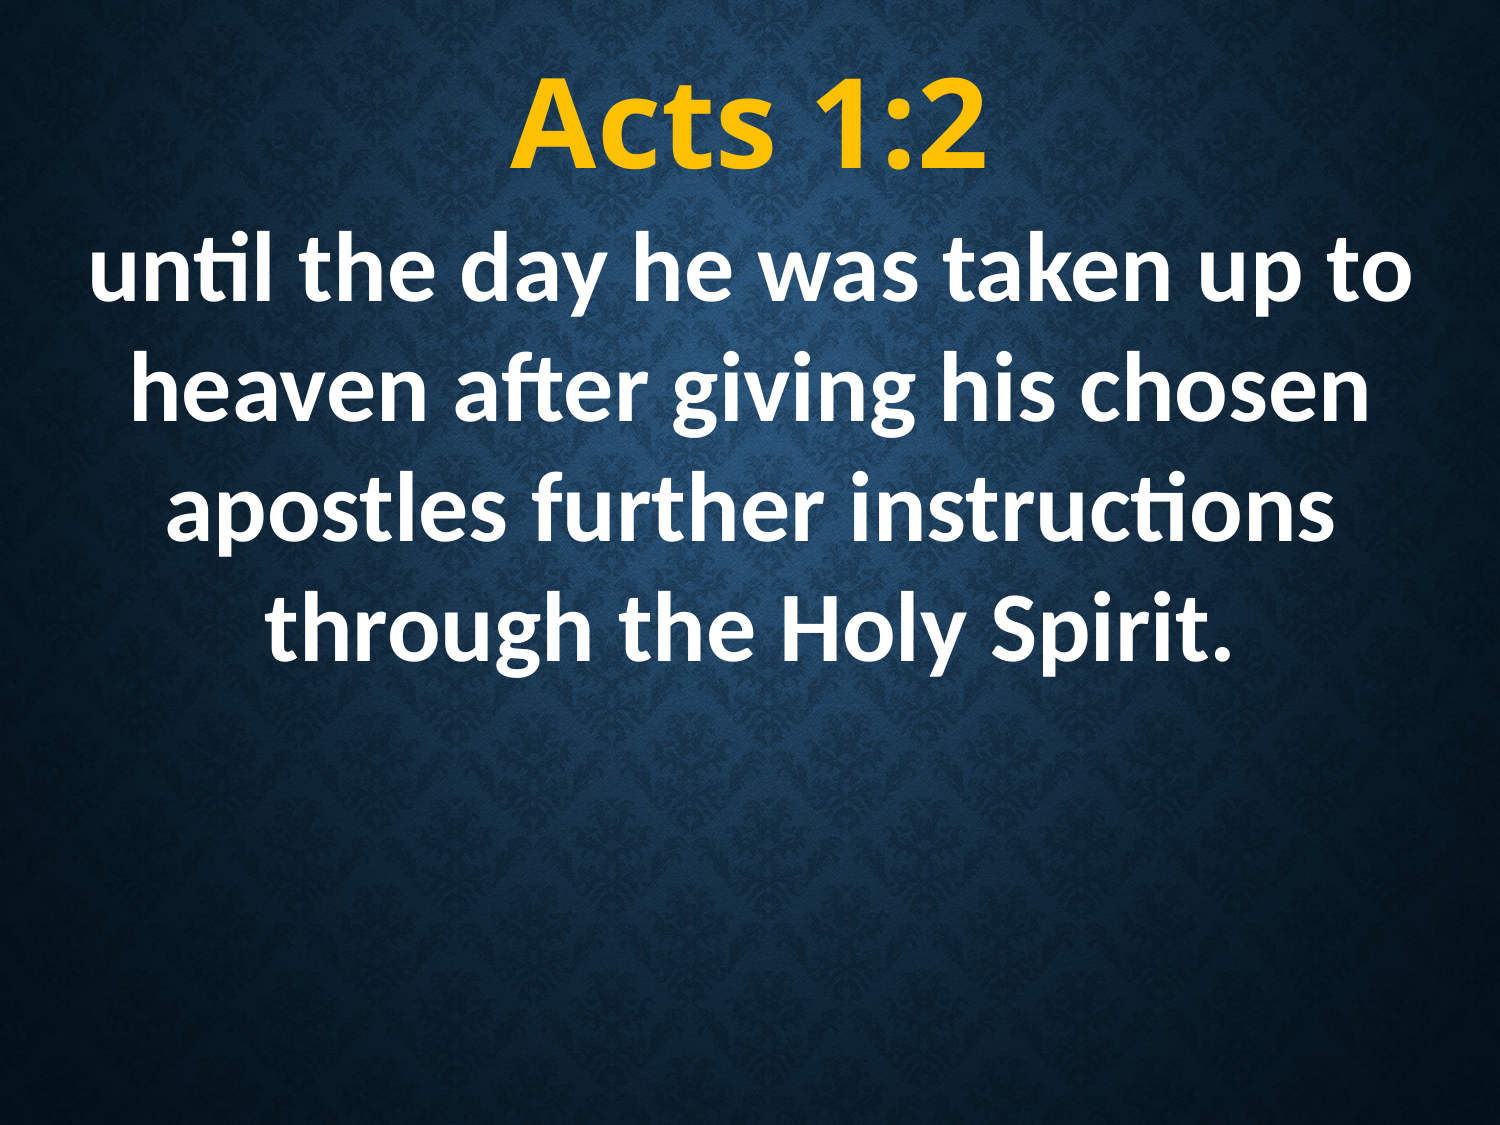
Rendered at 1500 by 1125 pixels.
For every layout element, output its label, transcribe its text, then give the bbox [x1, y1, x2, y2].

text_box Acts 1:2 [0, 36, 1500, 202]
text_box until the day he was taken up to heaven after giving his chosen apostles further instructions through the Holy Spirit. [23, 194, 1479, 689]
